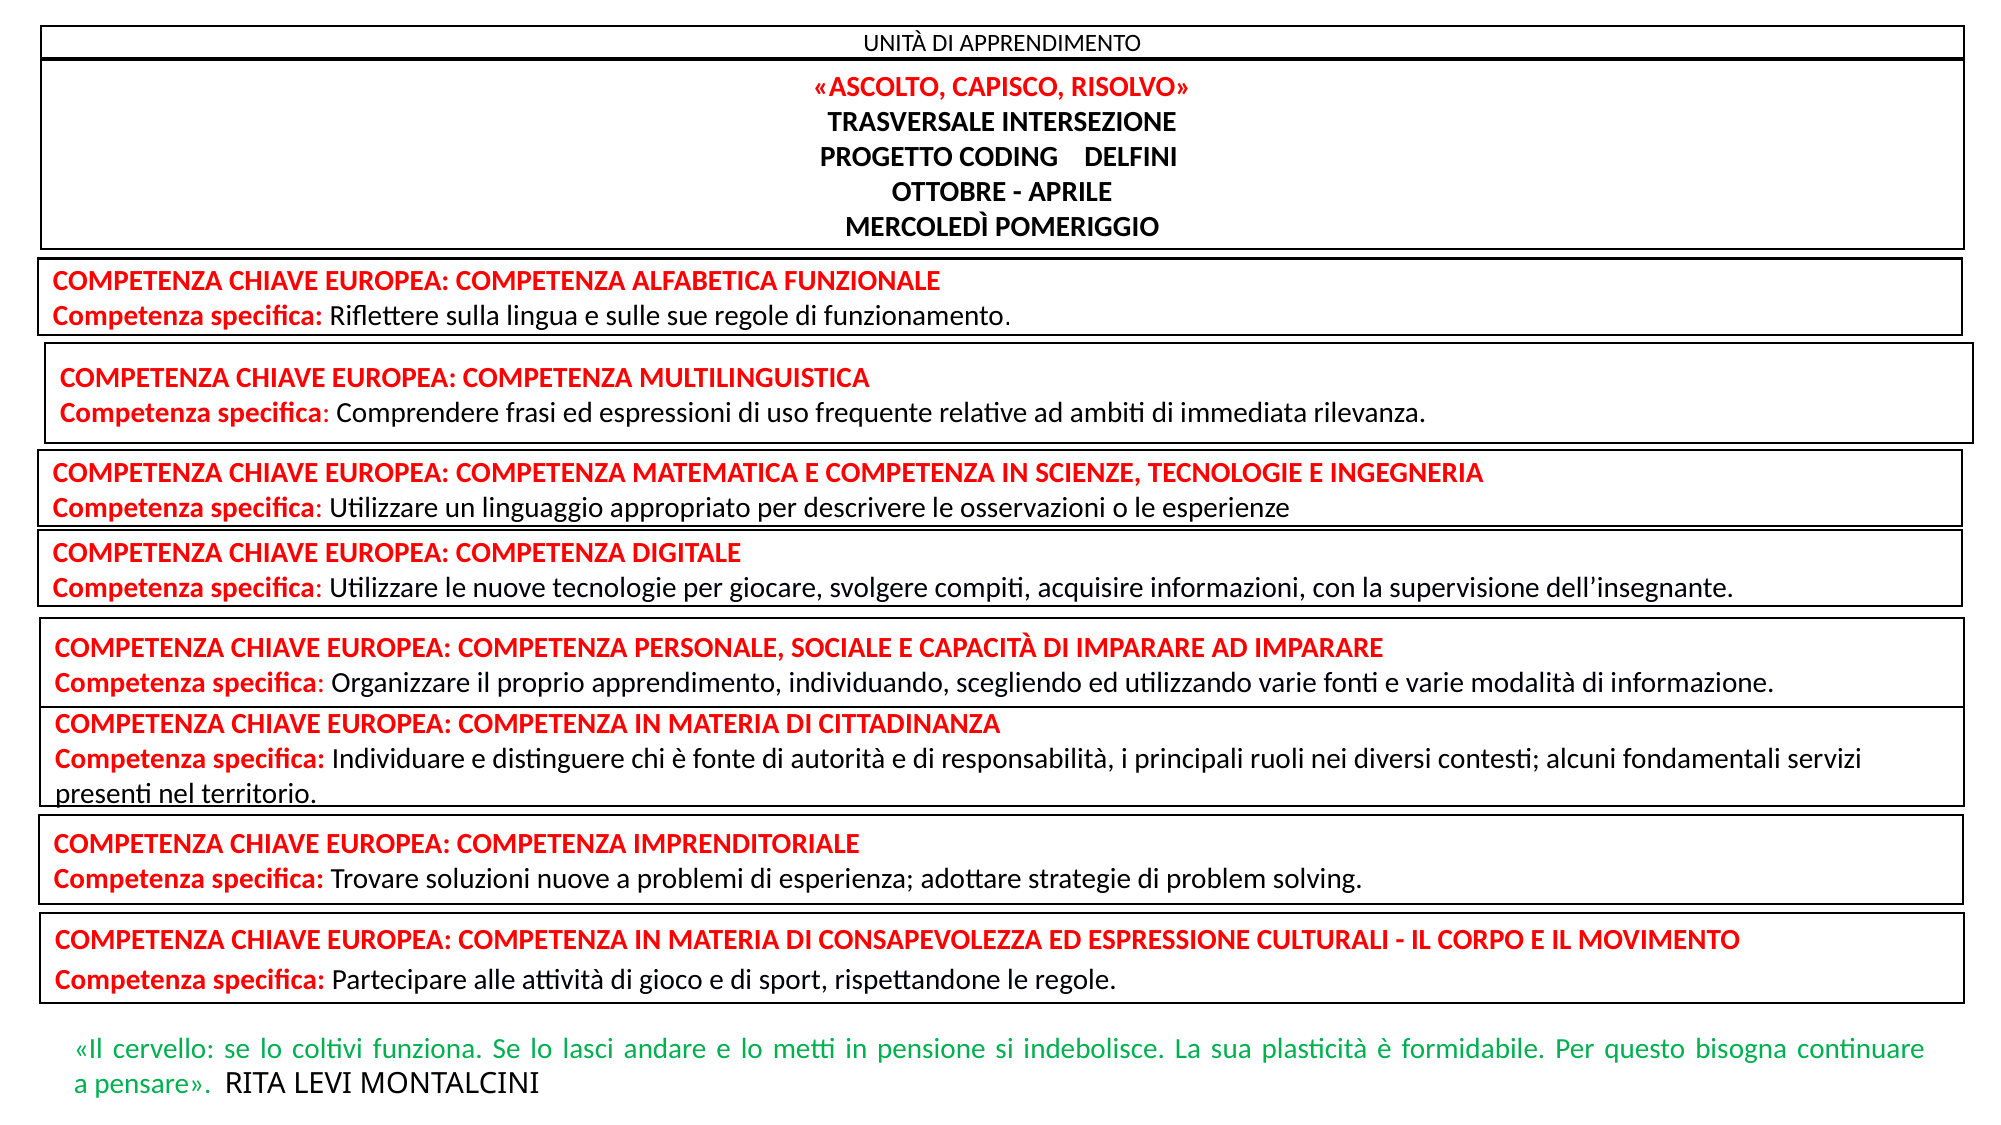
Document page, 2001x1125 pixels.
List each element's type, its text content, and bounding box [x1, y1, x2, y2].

text_box COMPETENZA CHIAVE EUROPEA: COMPETENZA MATEMATICA E COMPETENZA IN SCIENZE, TECNOLOGIE E INGEGNERIA Competenza specifica: Utilizzare un linguaggio appropriato per descrivere le osservazioni o le esperienze [37, 449, 1963, 527]
text_box «Il cervello: se lo coltivi funziona. Se lo lasci andare e lo metti in pensione si indebolisce. La sua plasticità è formidabile. Per questo bisogna continuare a pensare». Rita levi Montalcini [59, 1021, 1941, 1107]
text_box COMPETENZA CHIAVE EUROPEA: COMPETENZA PERSONALE, SOCIALE E CAPACITÀ DI IMPARARE AD IMPARARE Competenza specifica: Organizzare il proprio apprendimento, individuando, scegliendo ed utilizzando varie fonti e varie modalità di informazione. [39, 617, 1965, 706]
text_box COMPETENZA CHIAVE EUROPEA: COMPETENZA IN MATERIA DI CONSAPEVOLEZZA ED ESPRESSIONE CULTURALI - IL CORPO E IL MOVIMENTO Competenza specifica: Partecipare alle attività di gioco e di sport, rispettandone le regole. [39, 912, 1965, 1004]
text_box «ASCOLTO, CAPISCO, RISOLVO» TRASVERSALE INTERSEZIONE PROGETTO CODING DELFINI OTTOBRE - APRILE MERCOLEDÌ POMERIGGIO [40, 59, 1965, 250]
text_box COMPETENZA CHIAVE EUROPEA: COMPETENZA ALFABETICA FUNZIONALE Competenza specifica: Riflettere sulla lingua e sulle sue regole di funzionamento. [37, 257, 1963, 336]
text_box COMPETENZA CHIAVE EUROPEA: COMPETENZA DIGITALE Competenza specifica: Utilizzare le nuove tecnologie per giocare, svolgere compiti, acquisire informazioni, con la supervisione dell’insegnante. [37, 529, 1963, 607]
text_box UNITÀ DI APPRENDIMENTO [40, 25, 1965, 59]
text_box COMPETENZA CHIAVE EUROPEA: COMPETENZA IN MATERIA DI CITTADINANZA Competenza specifica: Individuare e distinguere chi è fonte di autorità e di responsabilità, i principali ruoli nei diversi contesti; alcuni fondamentali servizi presenti nel territorio. [39, 706, 1965, 807]
text_box COMPETENZA CHIAVE EUROPEA: COMPETENZA MULTILINGUISTICA Competenza specifica: Comprendere frasi ed espressioni di uso frequente relative ad ambiti di immediata rilevanza. [44, 342, 1974, 444]
text_box COMPETENZA CHIAVE EUROPEA: COMPETENZA IMPRENDITORIALE Competenza specifica: Trovare soluzioni nuove a problemi di esperienza; adottare strategie di problem solving. [38, 814, 1964, 905]
